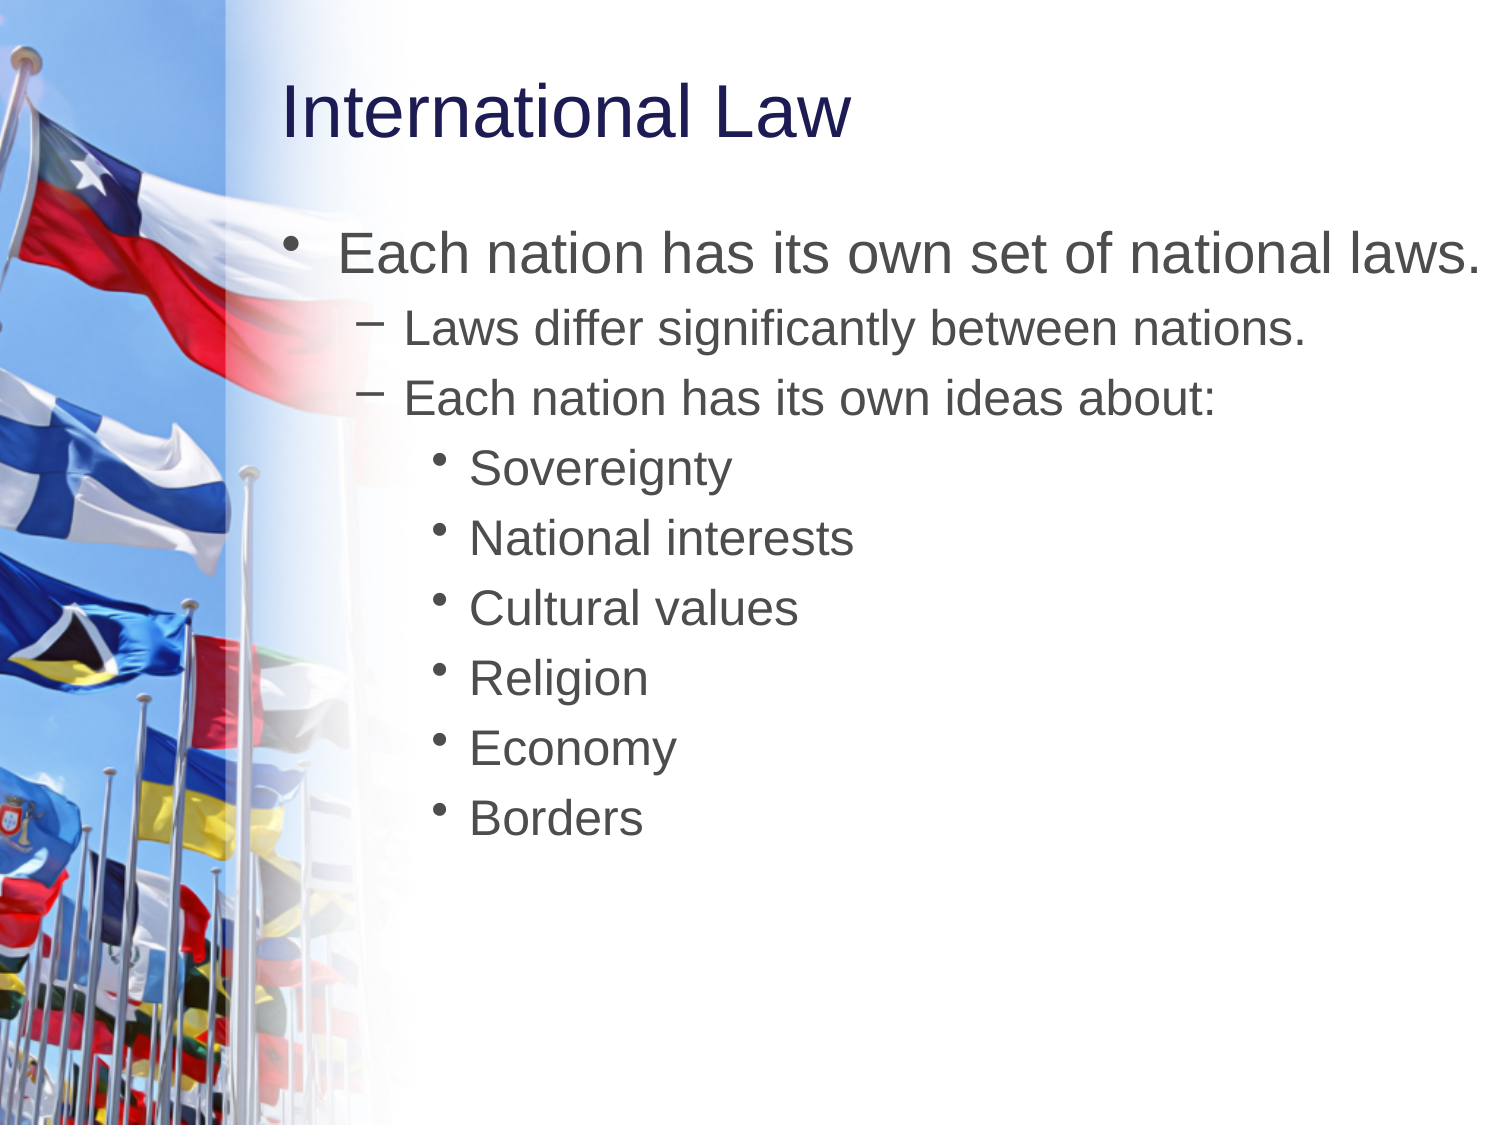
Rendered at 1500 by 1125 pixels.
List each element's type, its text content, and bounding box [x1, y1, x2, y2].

list Each nation has its own set of national laws. Laws differ significantly between nations. Each nation has its own ideas about: Sovereignty National interests Cultural values Religion Economy Borders [266, 207, 1500, 1036]
picture [0, 0, 1500, 1125]
title International Law [265, 66, 1447, 150]
